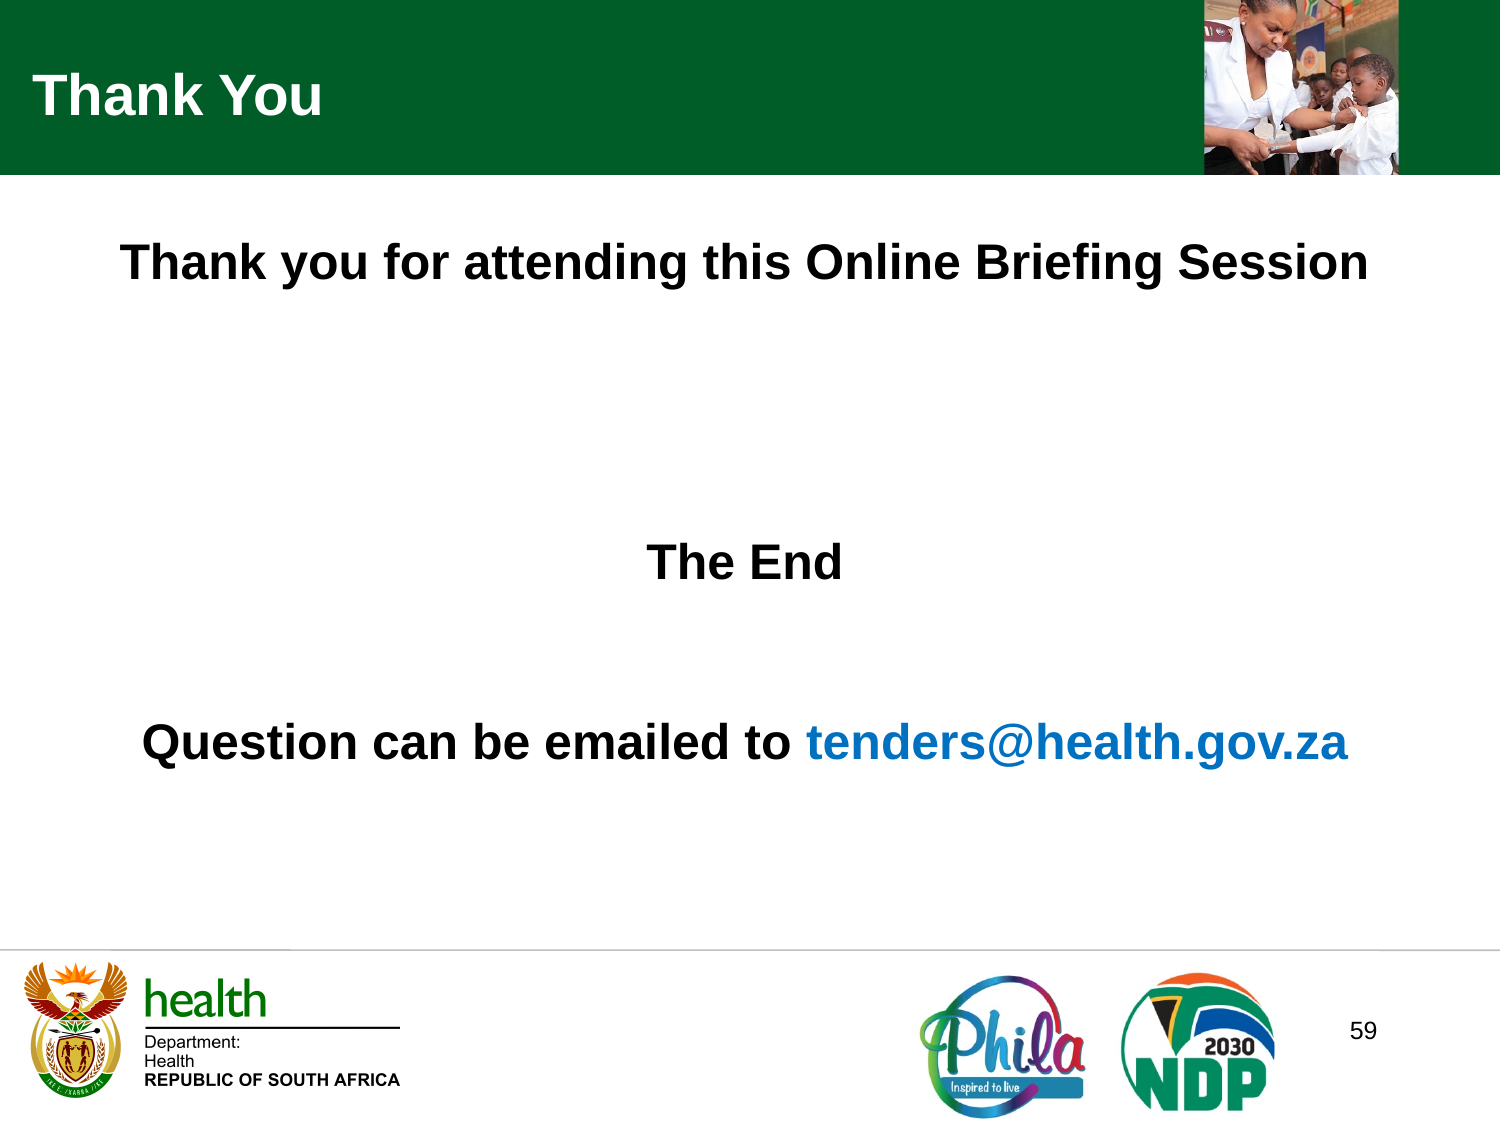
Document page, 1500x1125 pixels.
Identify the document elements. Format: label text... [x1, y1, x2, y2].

text_box Thank You [17, 0, 931, 135]
picture [1115, 962, 1290, 1006]
text_box Thank you for attending this Online Briefing Session The End Question can be emailed to tenders@health.gov.za [64, 222, 1425, 778]
picture [24, 962, 400, 1098]
title 59 [620, 1006, 1400, 1125]
picture [916, 972, 1092, 1006]
picture [1204, 0, 1399, 175]
